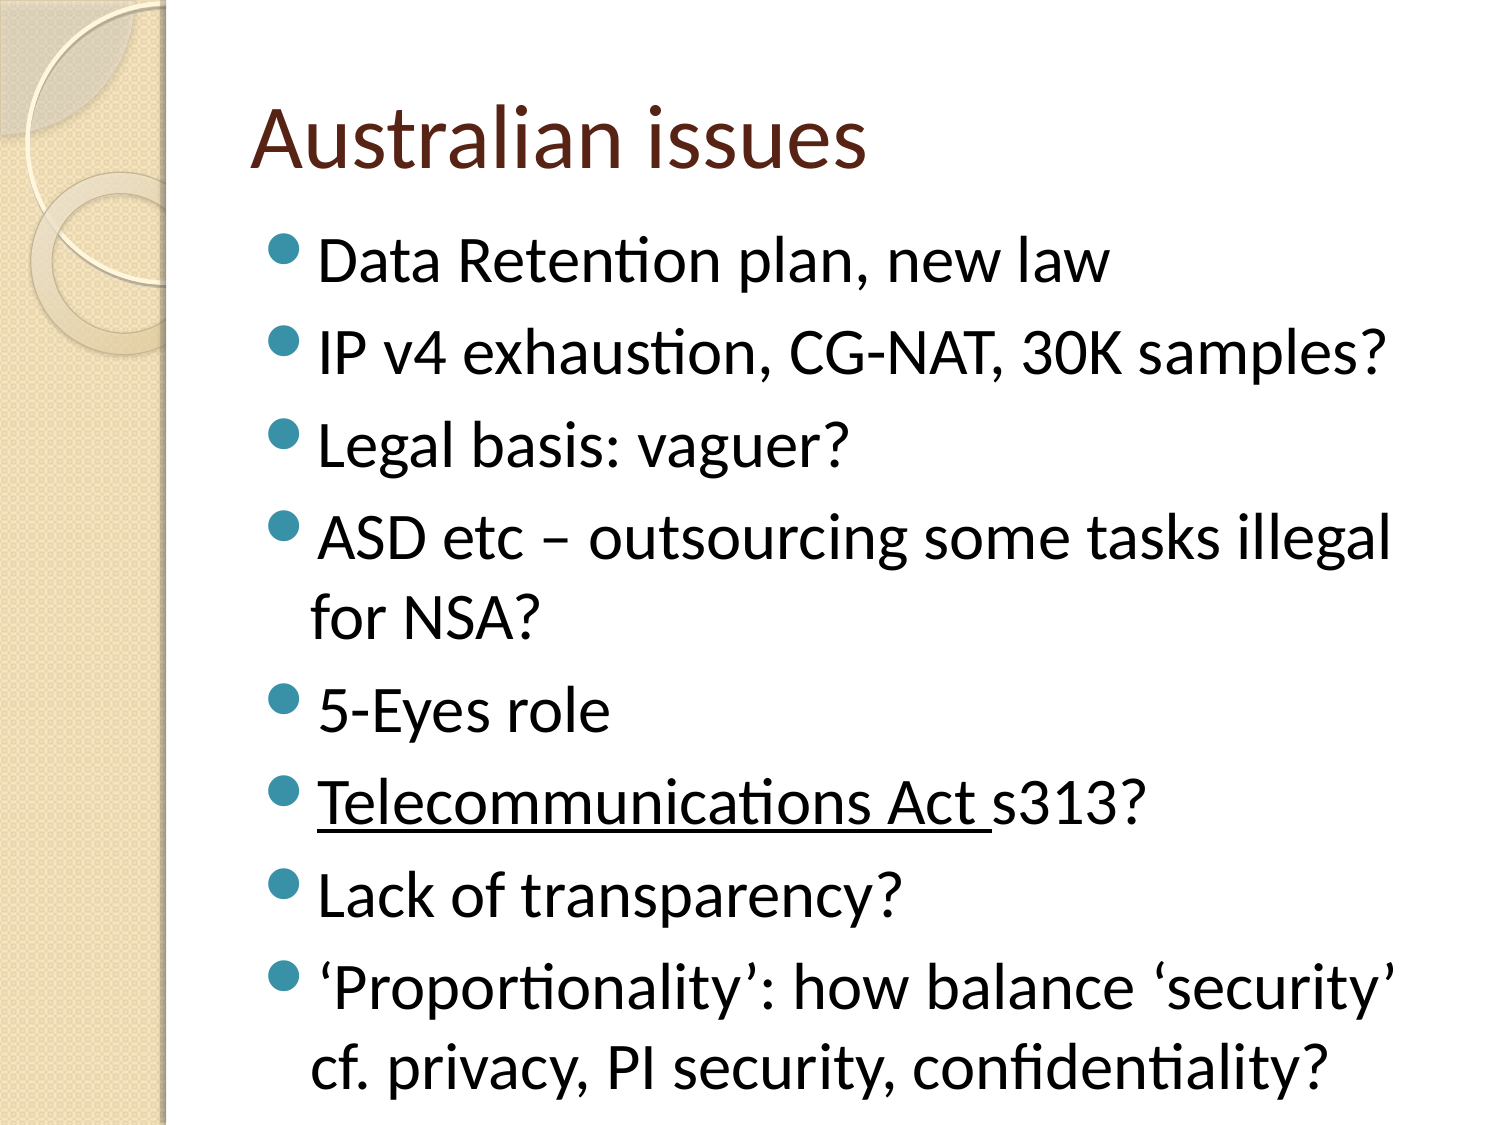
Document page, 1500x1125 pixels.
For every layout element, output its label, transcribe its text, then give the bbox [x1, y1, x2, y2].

list Data Retention plan, new law IP v4 exhaustion, CG-NAT, 30K samples? Legal basis: vaguer? ASD etc – outsourcing some tasks illegal for NSA? 5-Eyes role Telecommunications Act s313? Lack of transparency? ‘Proportionality’: how balance ‘security’ cf. privacy, PI security, confidentiality? [235, 207, 1466, 1125]
title Australian issues [235, 45, 1466, 207]
